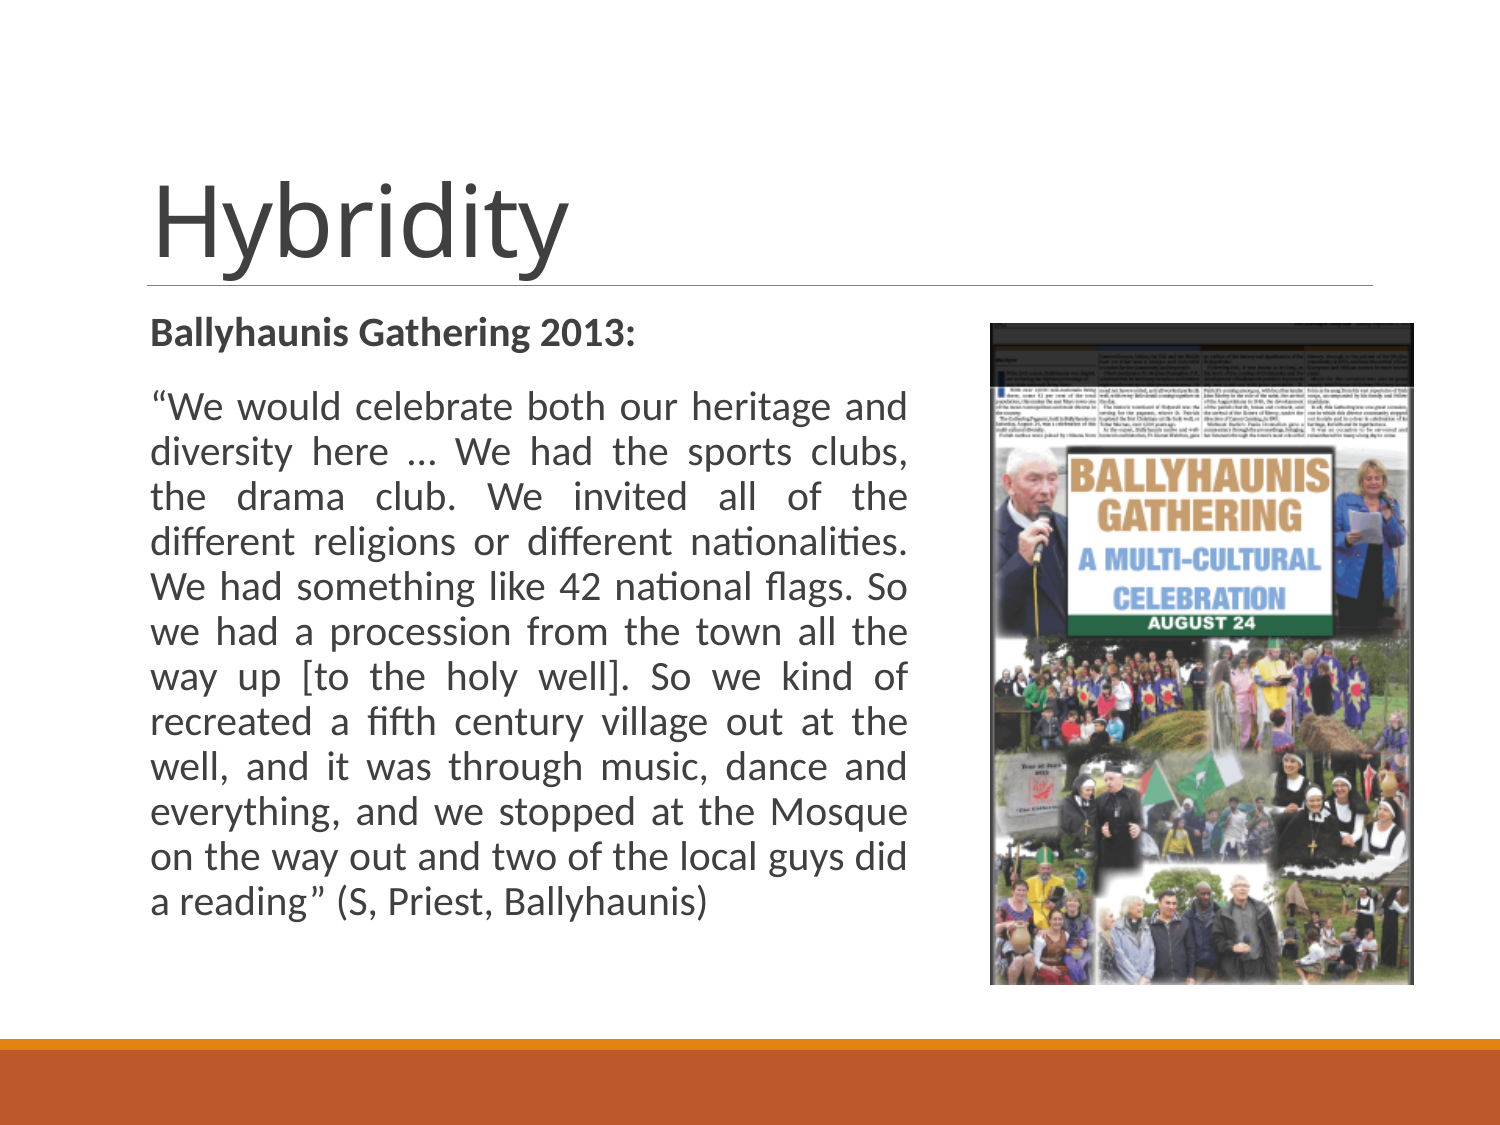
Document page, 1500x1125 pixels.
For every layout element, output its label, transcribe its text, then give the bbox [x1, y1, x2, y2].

picture [989, 323, 1415, 986]
list Ballyhaunis Gathering 2013: “We would celebrate both our heritage and diversity here … We had the sports clubs, the drama club. We invited all of the different religions or different nationalities. We had something like 42 national flags. So we had a procession from the town all the way up [to the holy well]. So we kind of recreated a fifth century village out at the well, and it was through music, dance and everything, and we stopped at the Mosque on the way out and two of the local guys did a reading” (S, Priest, Ballyhaunis) [135, 302, 909, 963]
title Hybridity [135, 47, 1373, 285]
